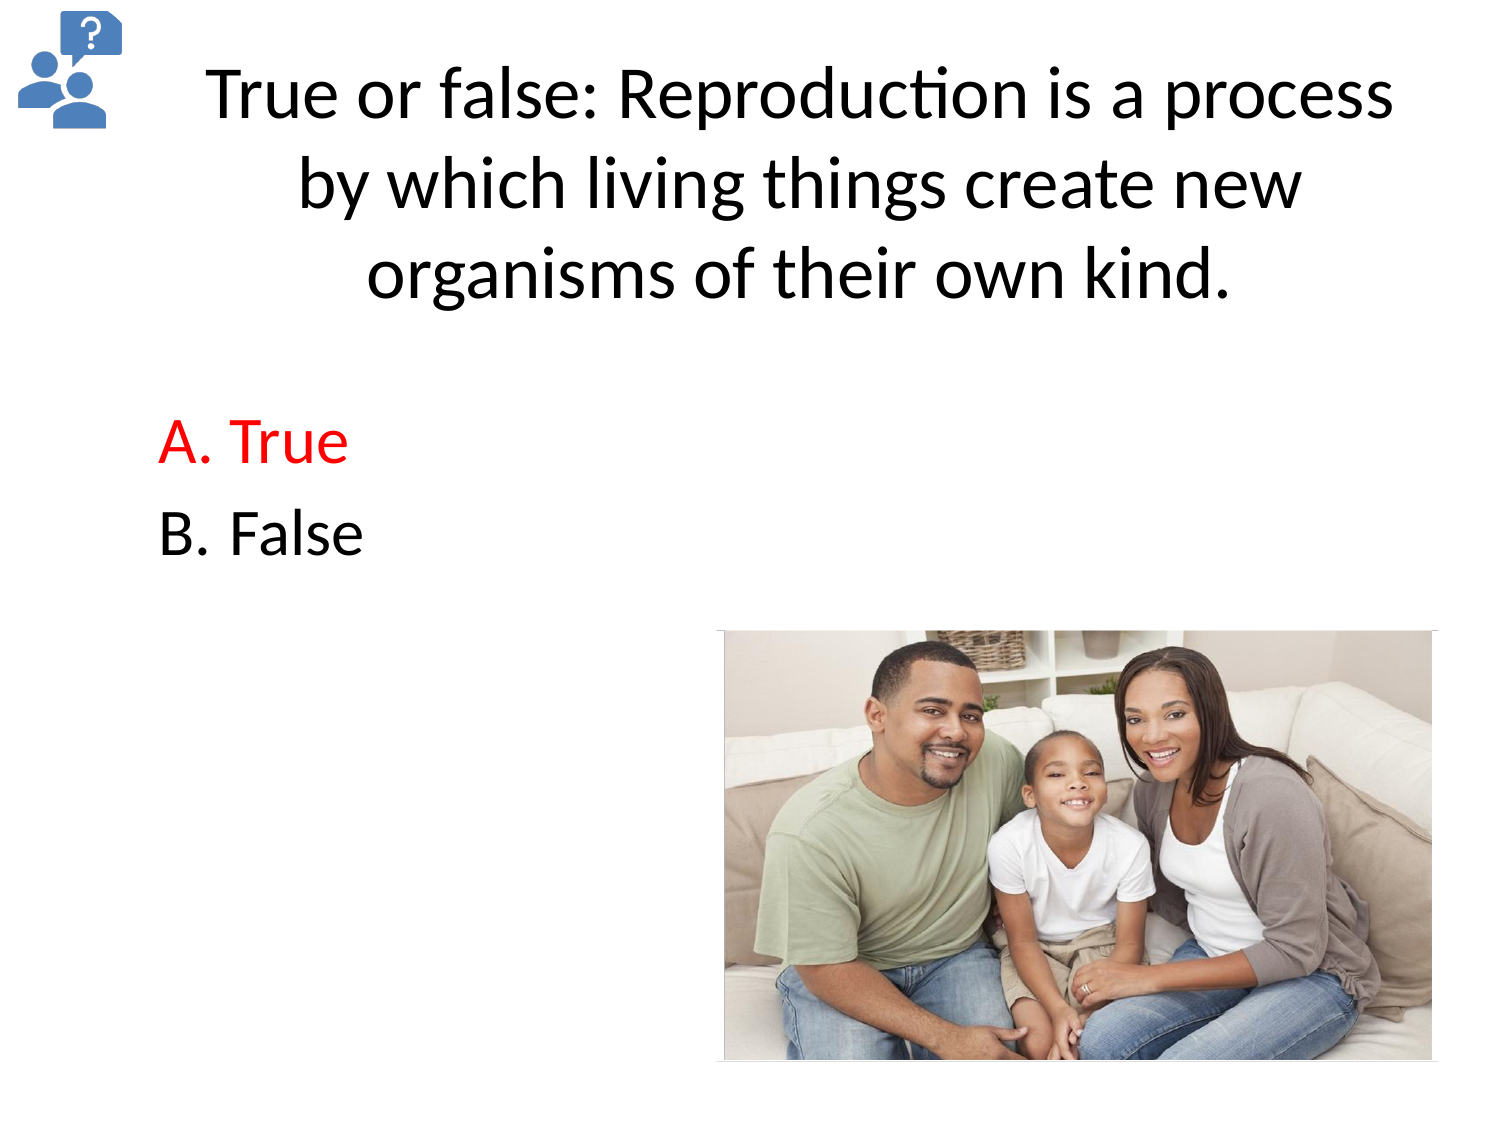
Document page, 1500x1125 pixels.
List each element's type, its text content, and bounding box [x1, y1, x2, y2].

text_box True or false: Reproduction is a process by which living things create new organisms of their own kind. [162, 35, 1439, 321]
text_box [0, 0, 140, 140]
picture [716, 628, 1439, 1063]
text_box True False [139, 377, 775, 867]
